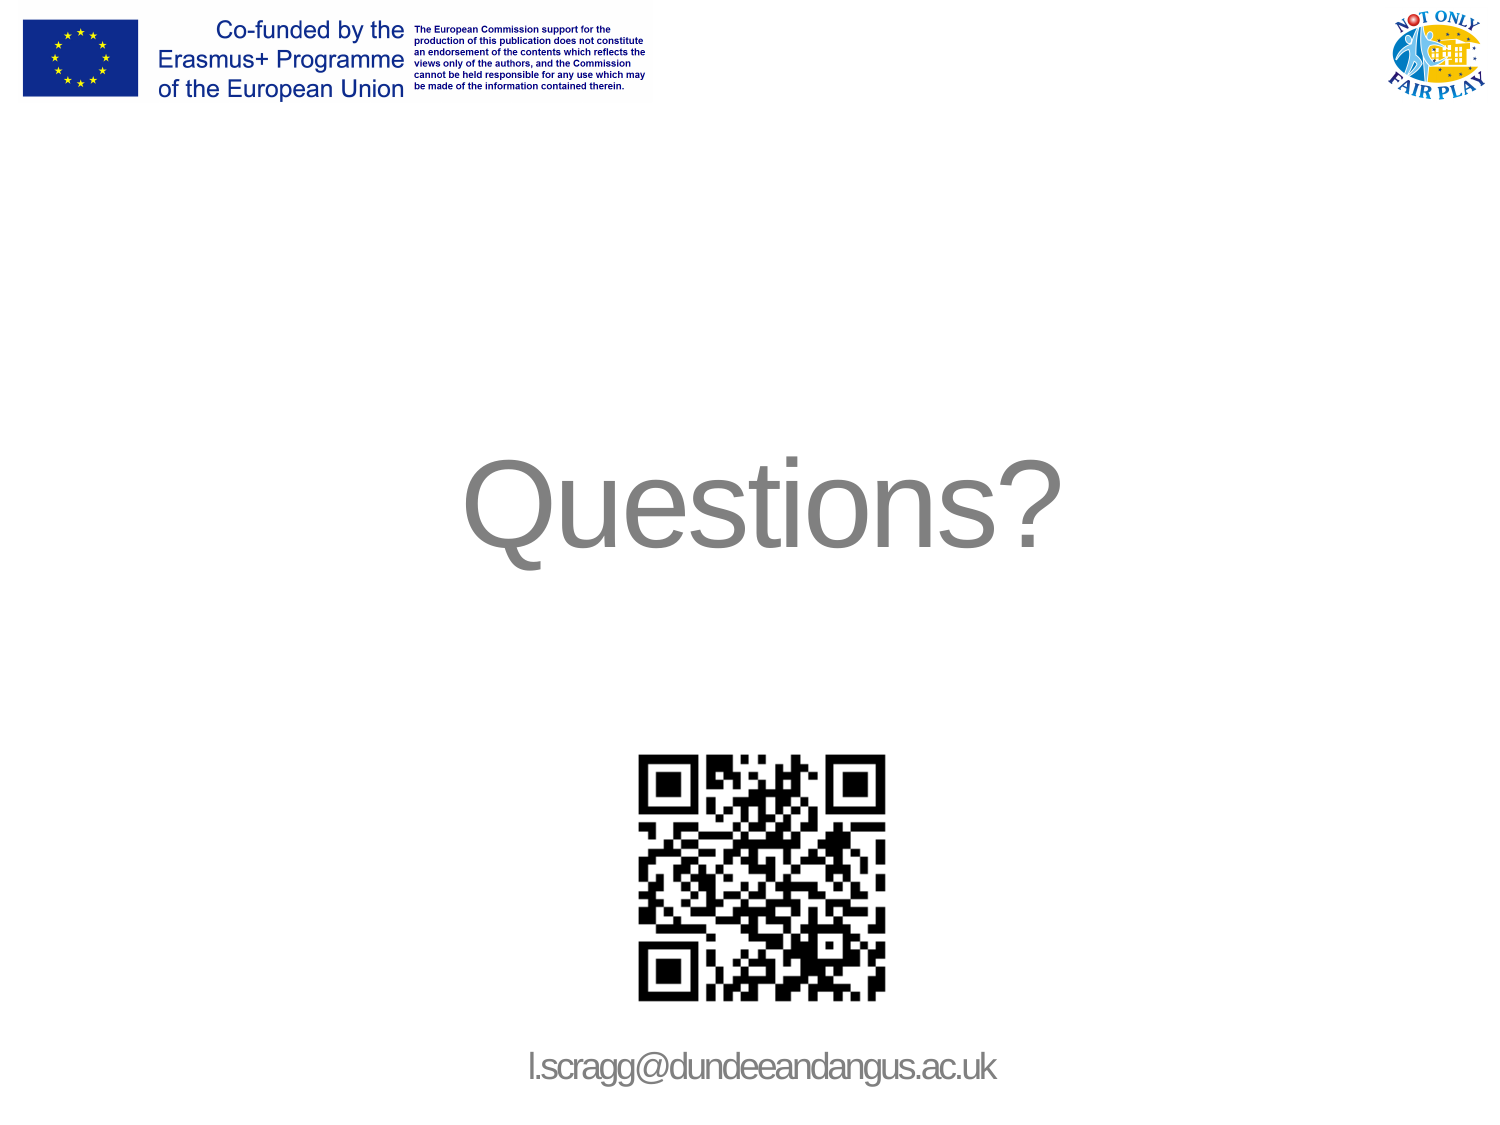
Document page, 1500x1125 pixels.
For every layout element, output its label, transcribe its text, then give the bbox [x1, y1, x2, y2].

picture [1384, 7, 1488, 103]
picture [606, 722, 920, 1036]
picture [18, 0, 653, 103]
text_box Questions? [95, 415, 1431, 580]
text_box l.scragg@dundeeandangus.ac.uk [378, 1034, 1148, 1095]
